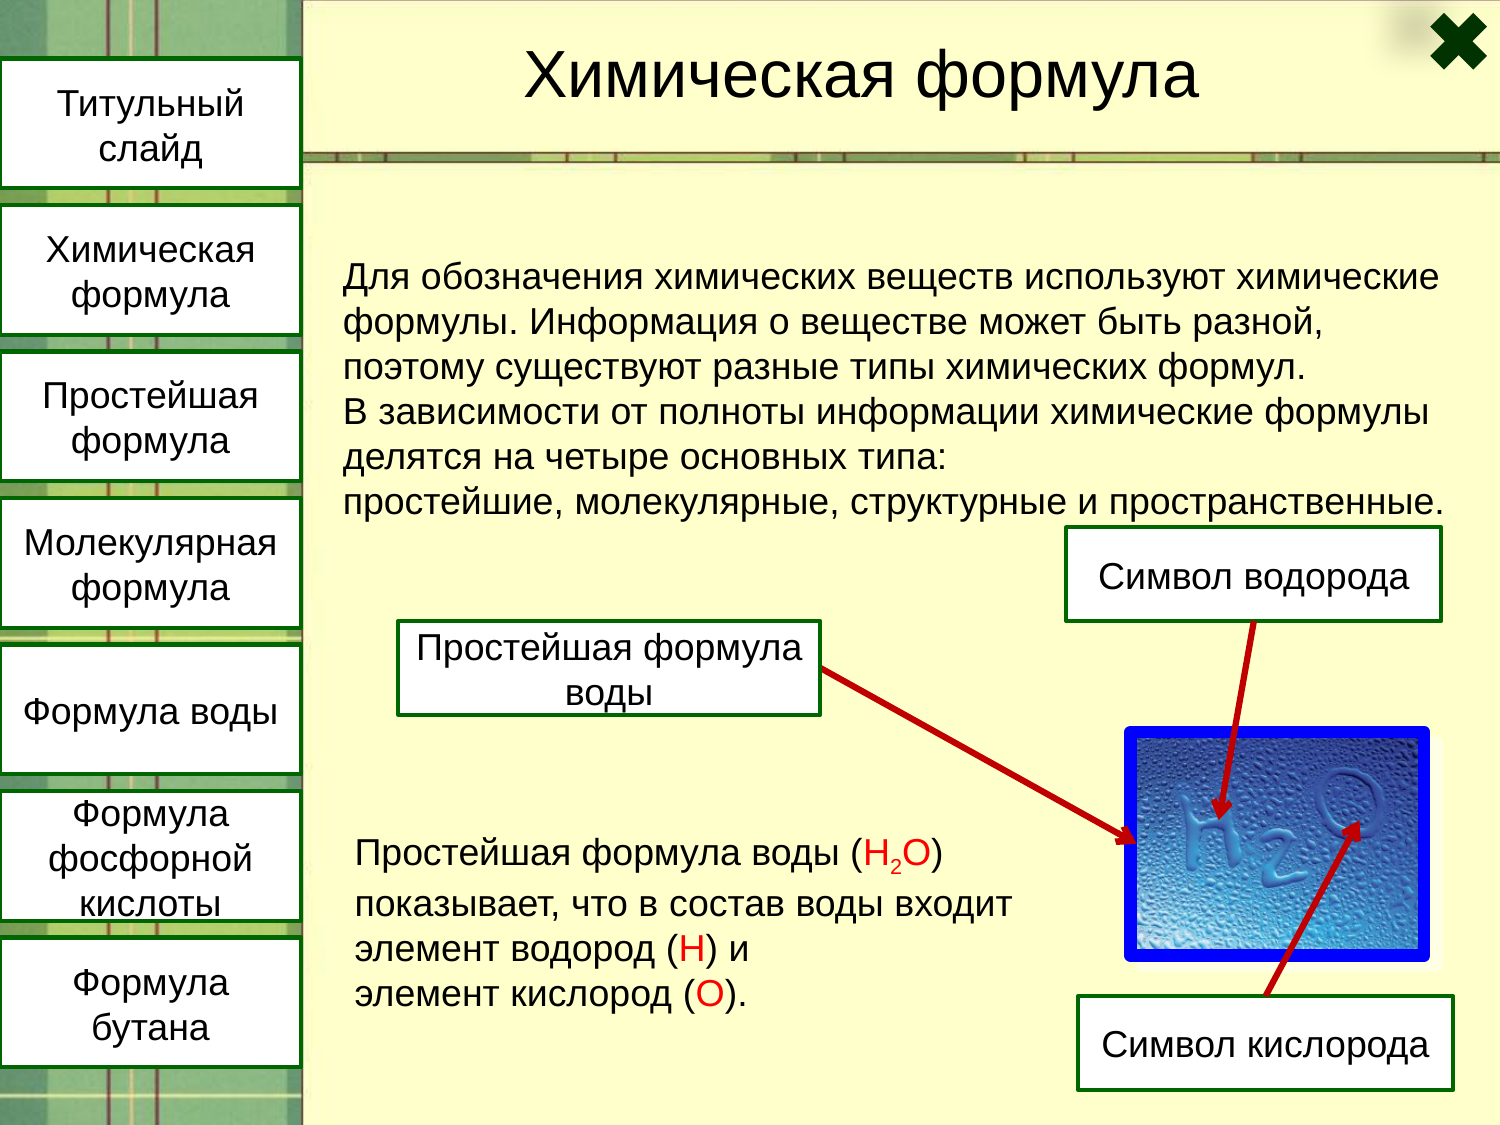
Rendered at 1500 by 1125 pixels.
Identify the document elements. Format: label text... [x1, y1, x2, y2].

text_box Для обозначения химических веществ используют химические формулы. Информация о веществе может быть разной, поэтому существуют разные типы химических формул. В зависимости от полноты информации химические формулы делятся на четыре основных типа: простейшие, молекулярные, структурные и пространственные. [326, 162, 1479, 611]
picture [0, 0, 303, 56]
text_box [1428, 10, 1490, 72]
text_box Молекулярная формула [0, 496, 303, 630]
text_box Формула воды [0, 642, 303, 776]
text_box Химическая формула [0, 203, 303, 337]
text_box Формула бутана [0, 935, 303, 1069]
picture [0, 0, 1500, 1125]
text_box Простейшая формула воды (Н2О) показывает, что в состав воды входит элемент водород (Н) и элемент кислород (О). [339, 820, 393, 1022]
text_box Химическая формула [303, 0, 1420, 143]
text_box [398, 527, 1454, 1091]
text_box Простейшая формула [0, 349, 303, 483]
text_box Формула фосфорной кислоты [0, 789, 303, 923]
text_box Титульный слайд [0, 56, 303, 190]
